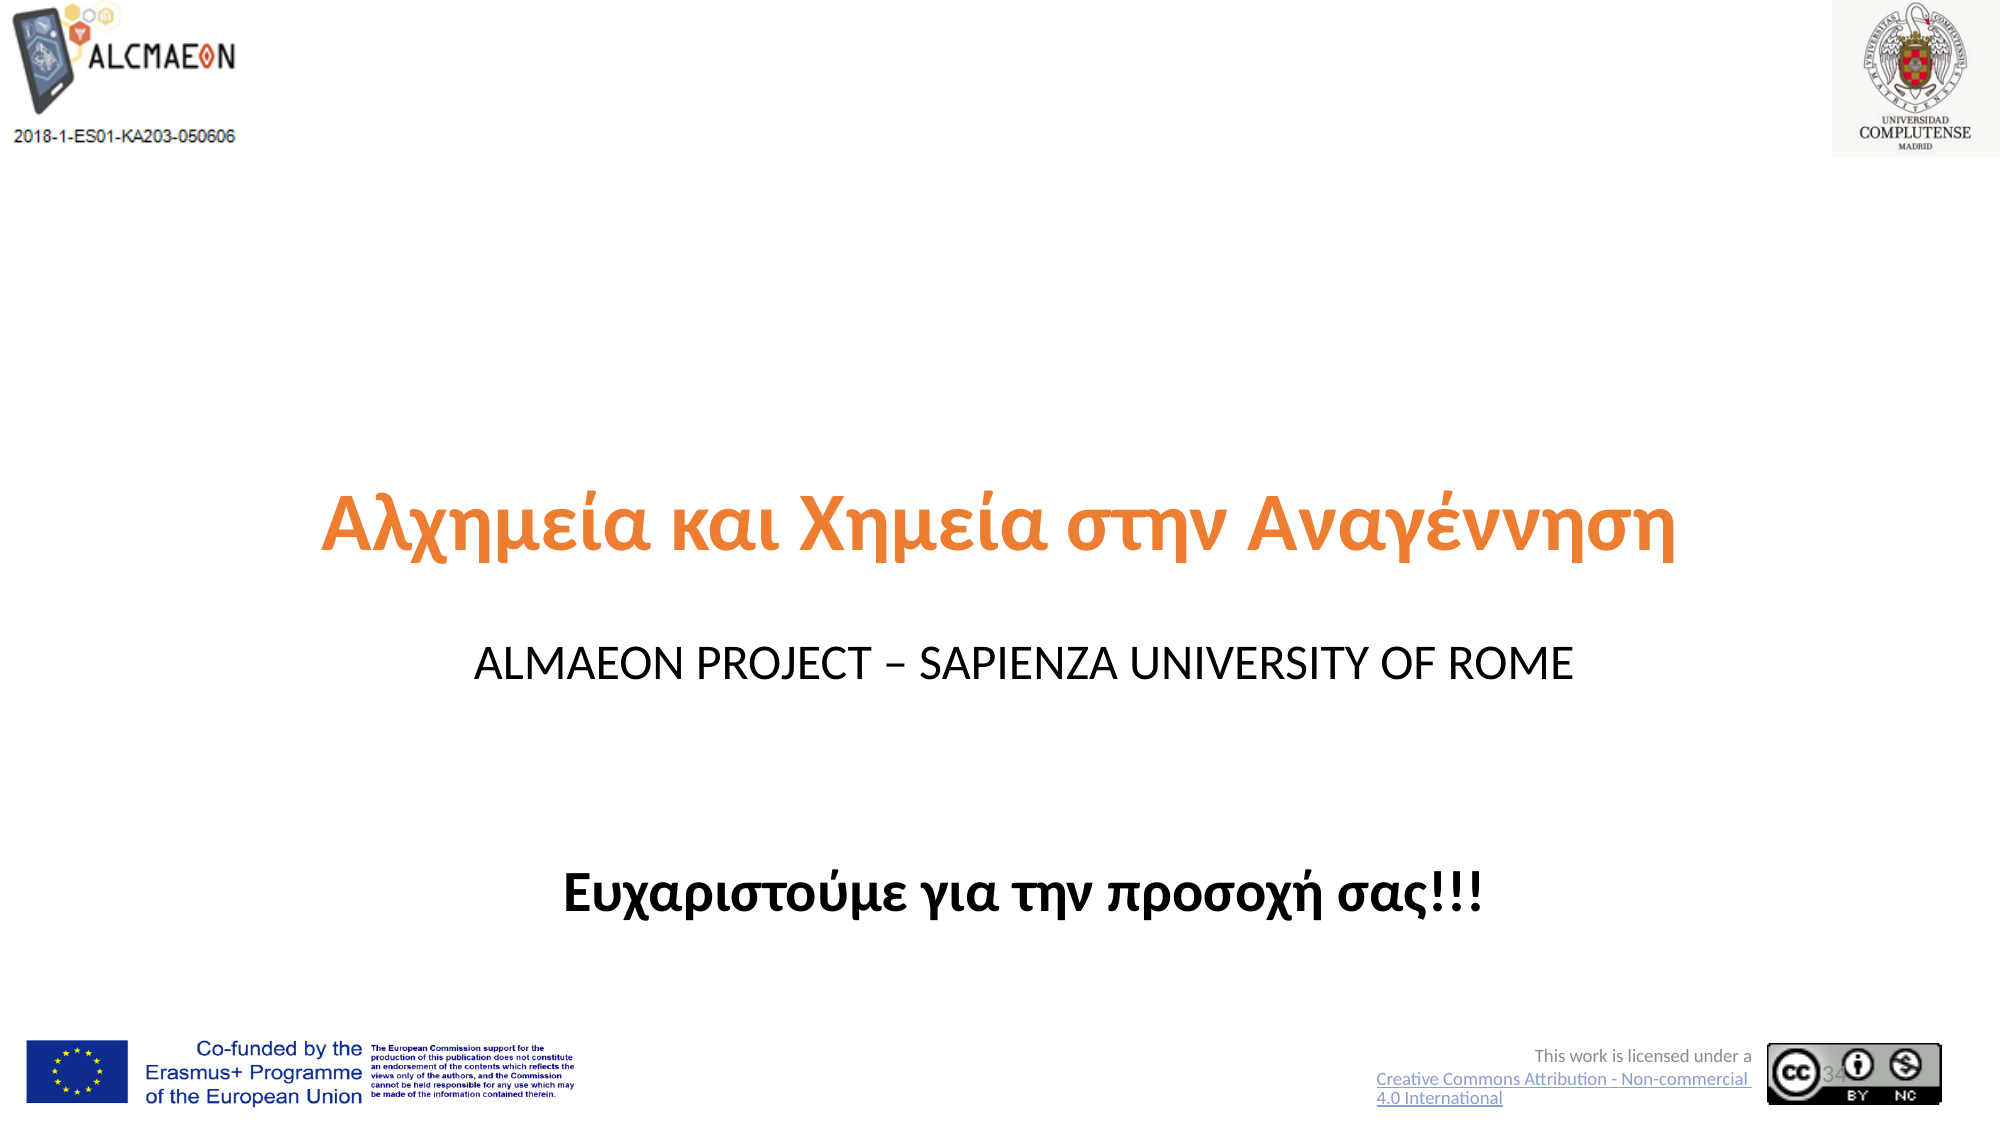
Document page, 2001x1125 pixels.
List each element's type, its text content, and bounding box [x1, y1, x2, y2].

picture [22, 1034, 581, 1108]
picture [1767, 1043, 1942, 1105]
slide_number 34 [1412, 1042, 1863, 1103]
picture [1832, 0, 2000, 157]
subtitle ALMAEON PROJECT – SAPIENZA UNIVERSITY OF ROME Ευχαριστούμε για την προσοχή σας!!! [141, 628, 1908, 990]
picture [0, 0, 248, 157]
title Αλχημεία και Χημεία στην Αναγέννηση [249, 184, 1750, 576]
